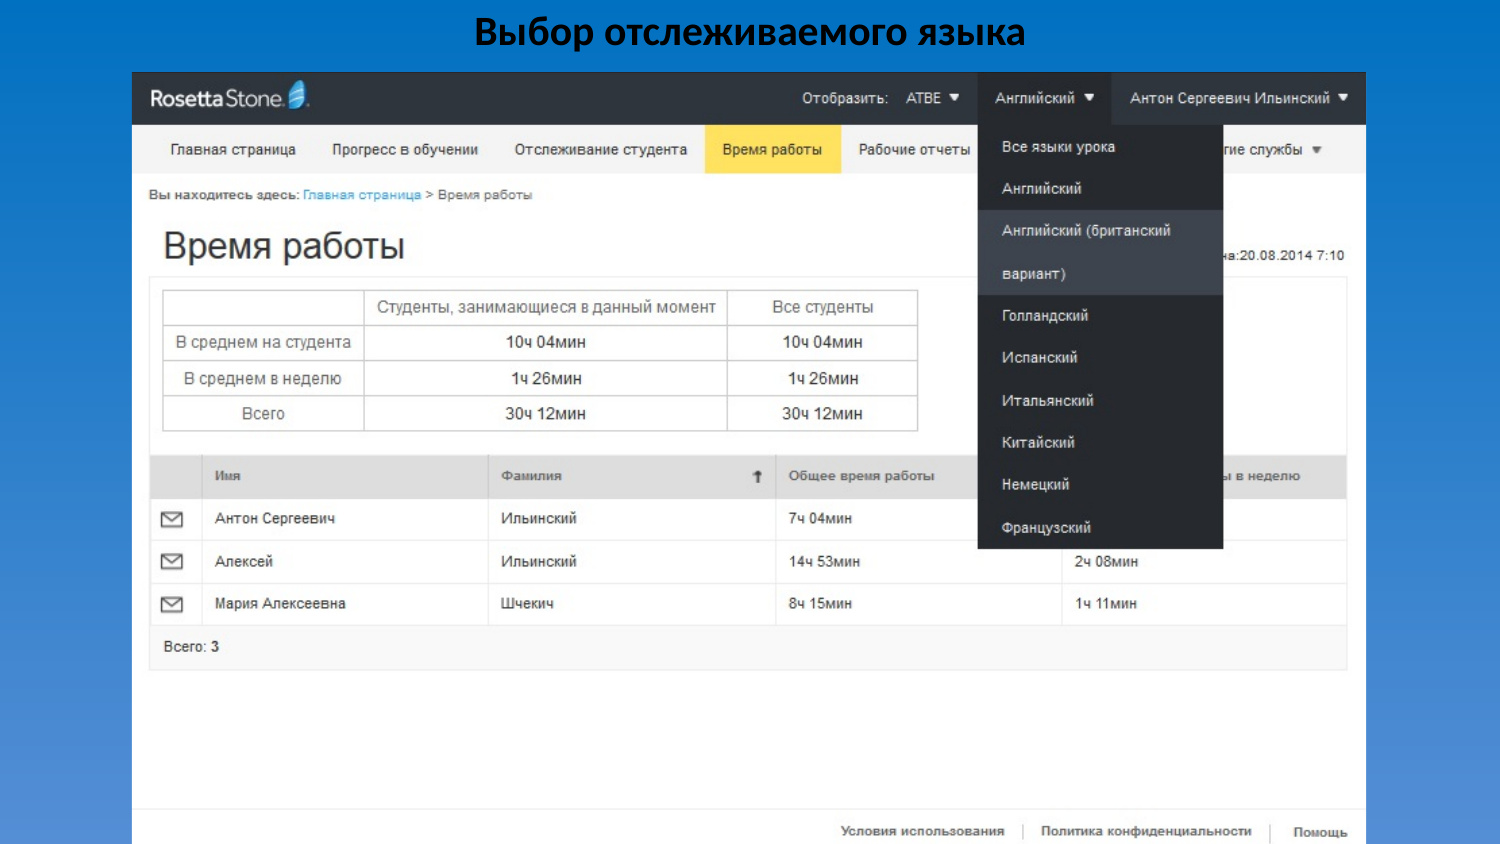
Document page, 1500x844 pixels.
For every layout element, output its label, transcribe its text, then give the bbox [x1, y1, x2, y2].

picture [131, 71, 1367, 844]
text_box Выбор отслеживаемого языка [35, 0, 1465, 62]
